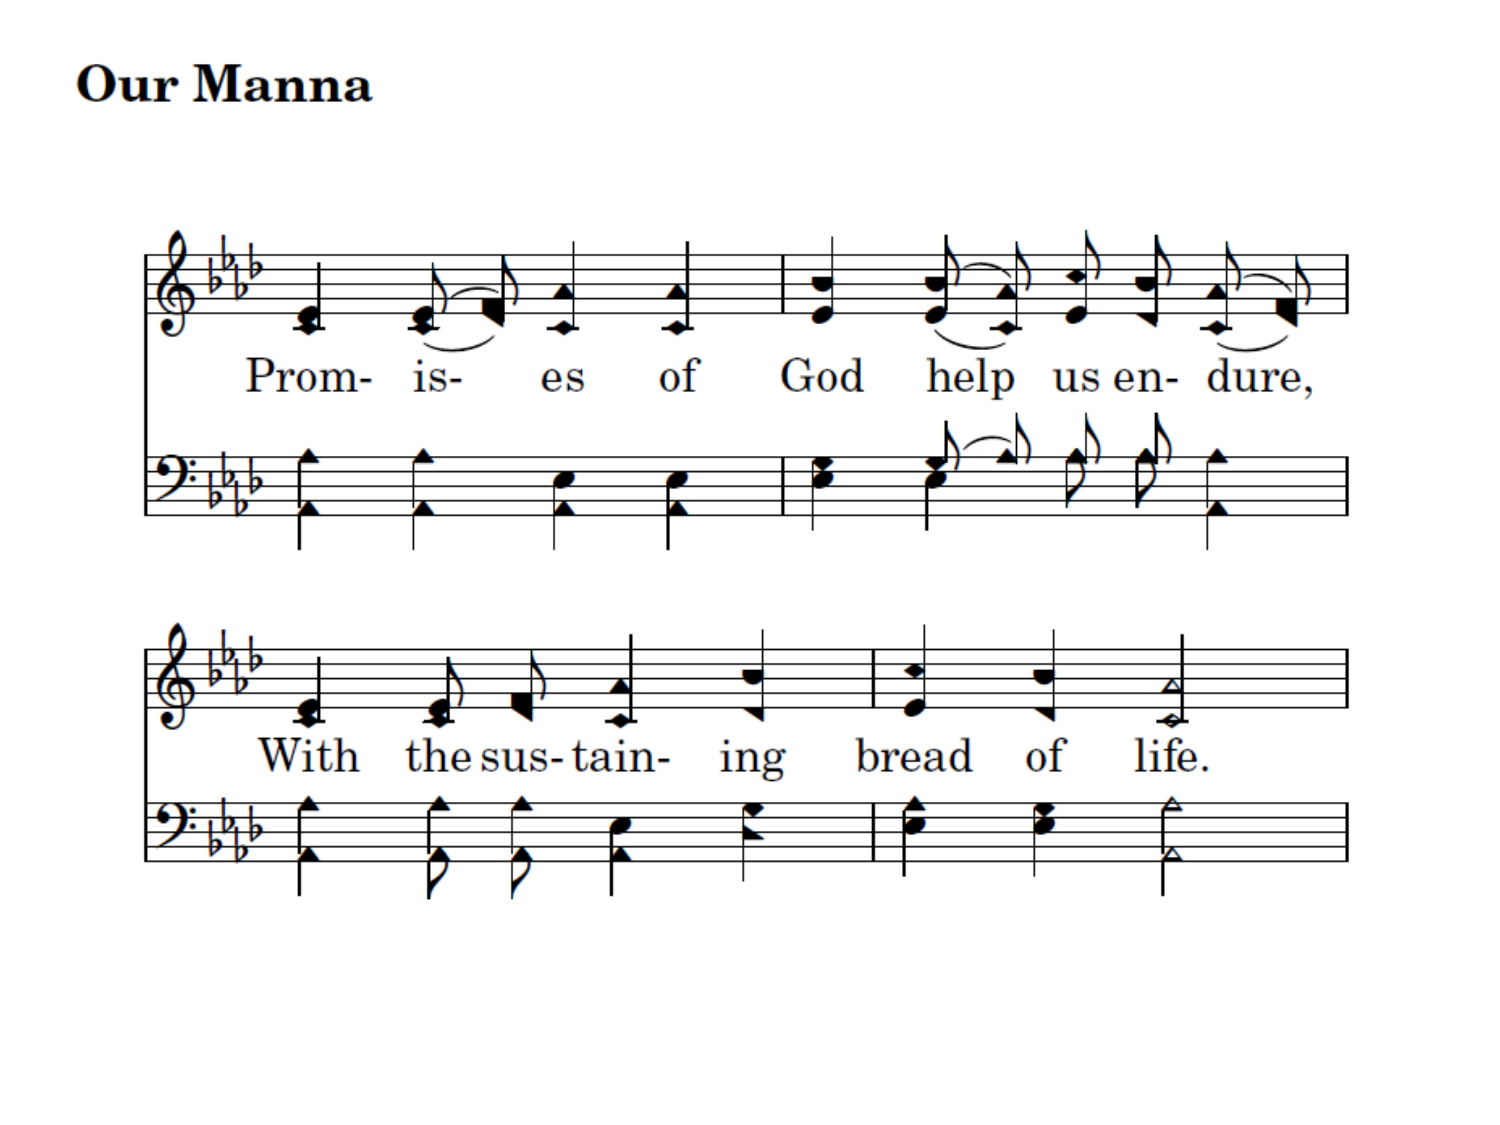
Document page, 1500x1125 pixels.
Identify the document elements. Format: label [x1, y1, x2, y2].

picture [138, 206, 1362, 919]
picture [49, 37, 401, 123]
